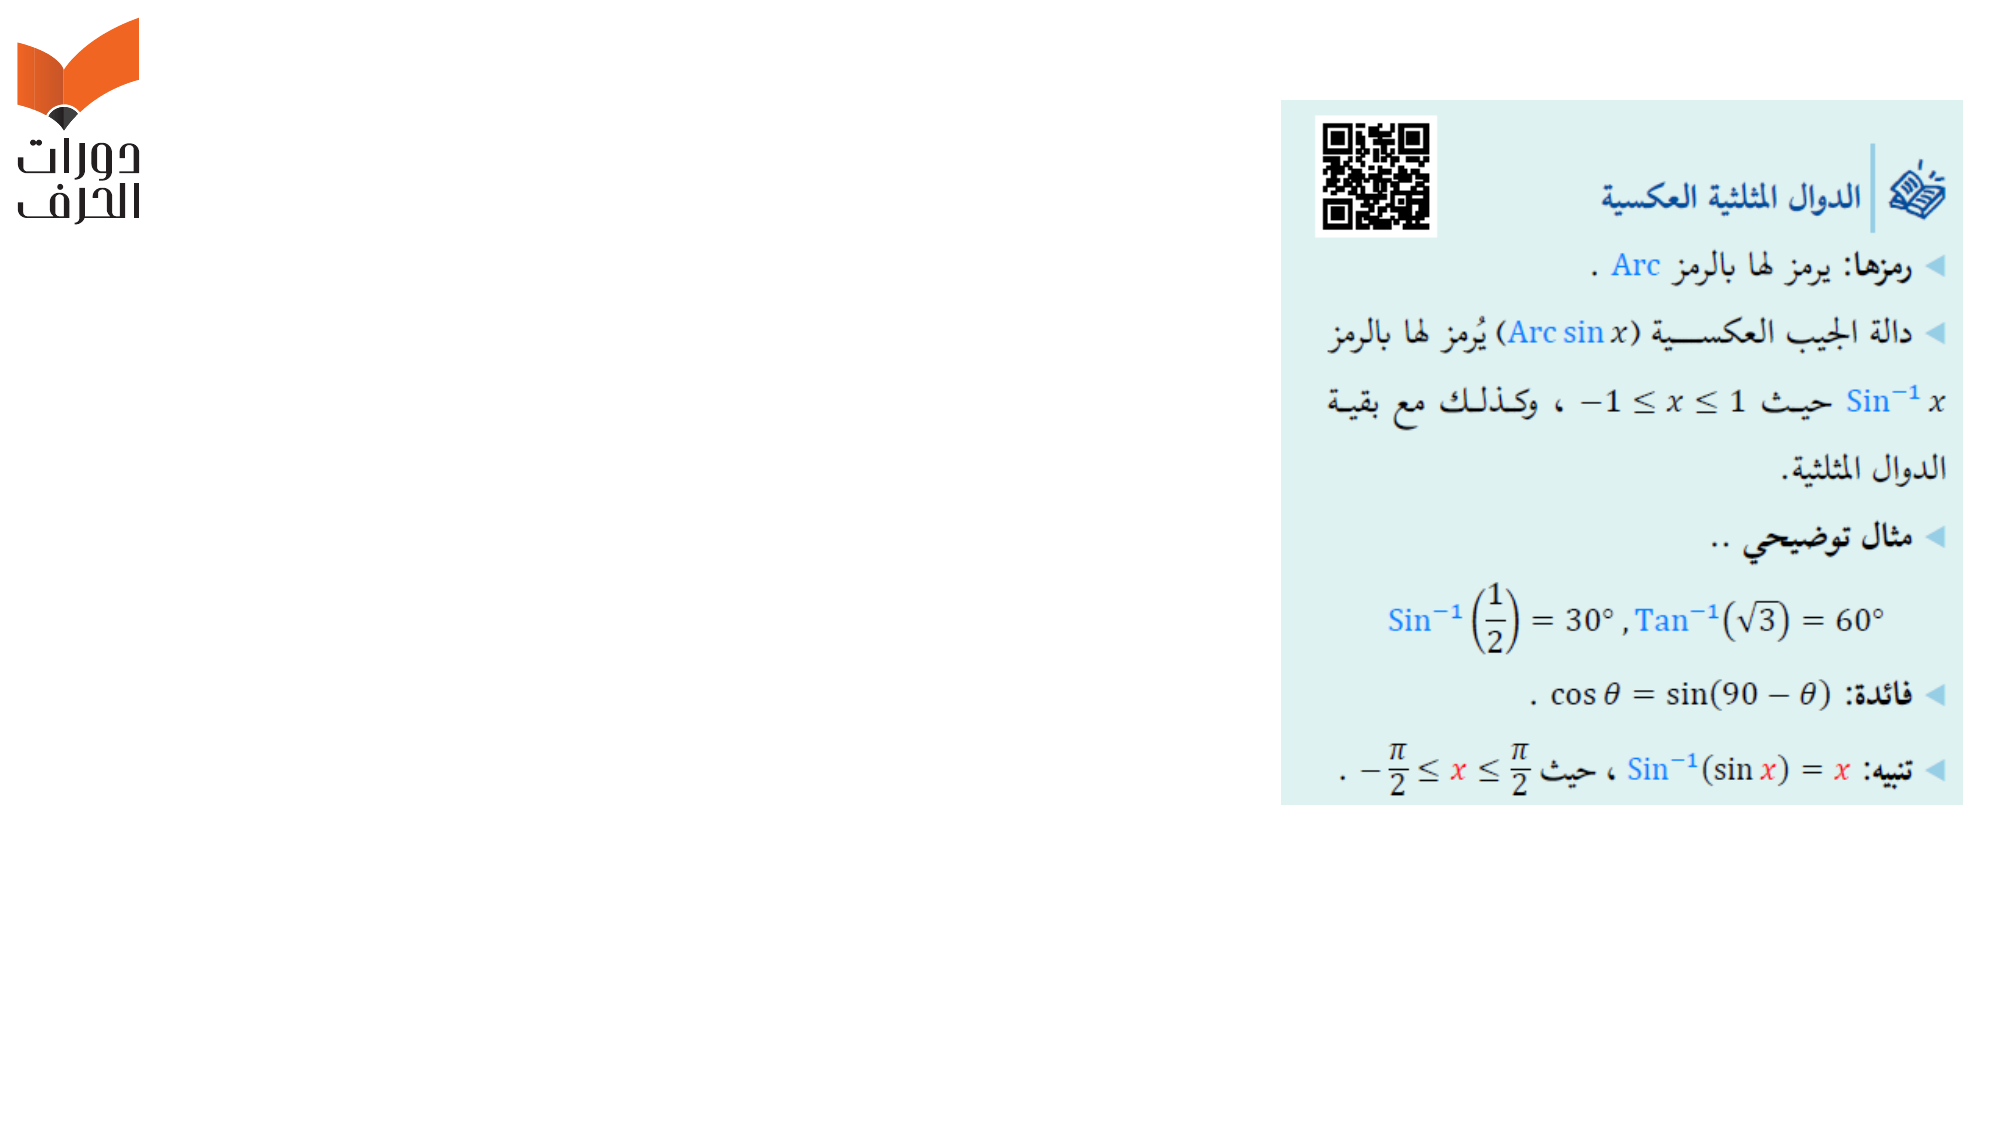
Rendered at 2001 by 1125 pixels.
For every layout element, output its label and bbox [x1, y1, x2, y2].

picture [1281, 100, 1963, 805]
